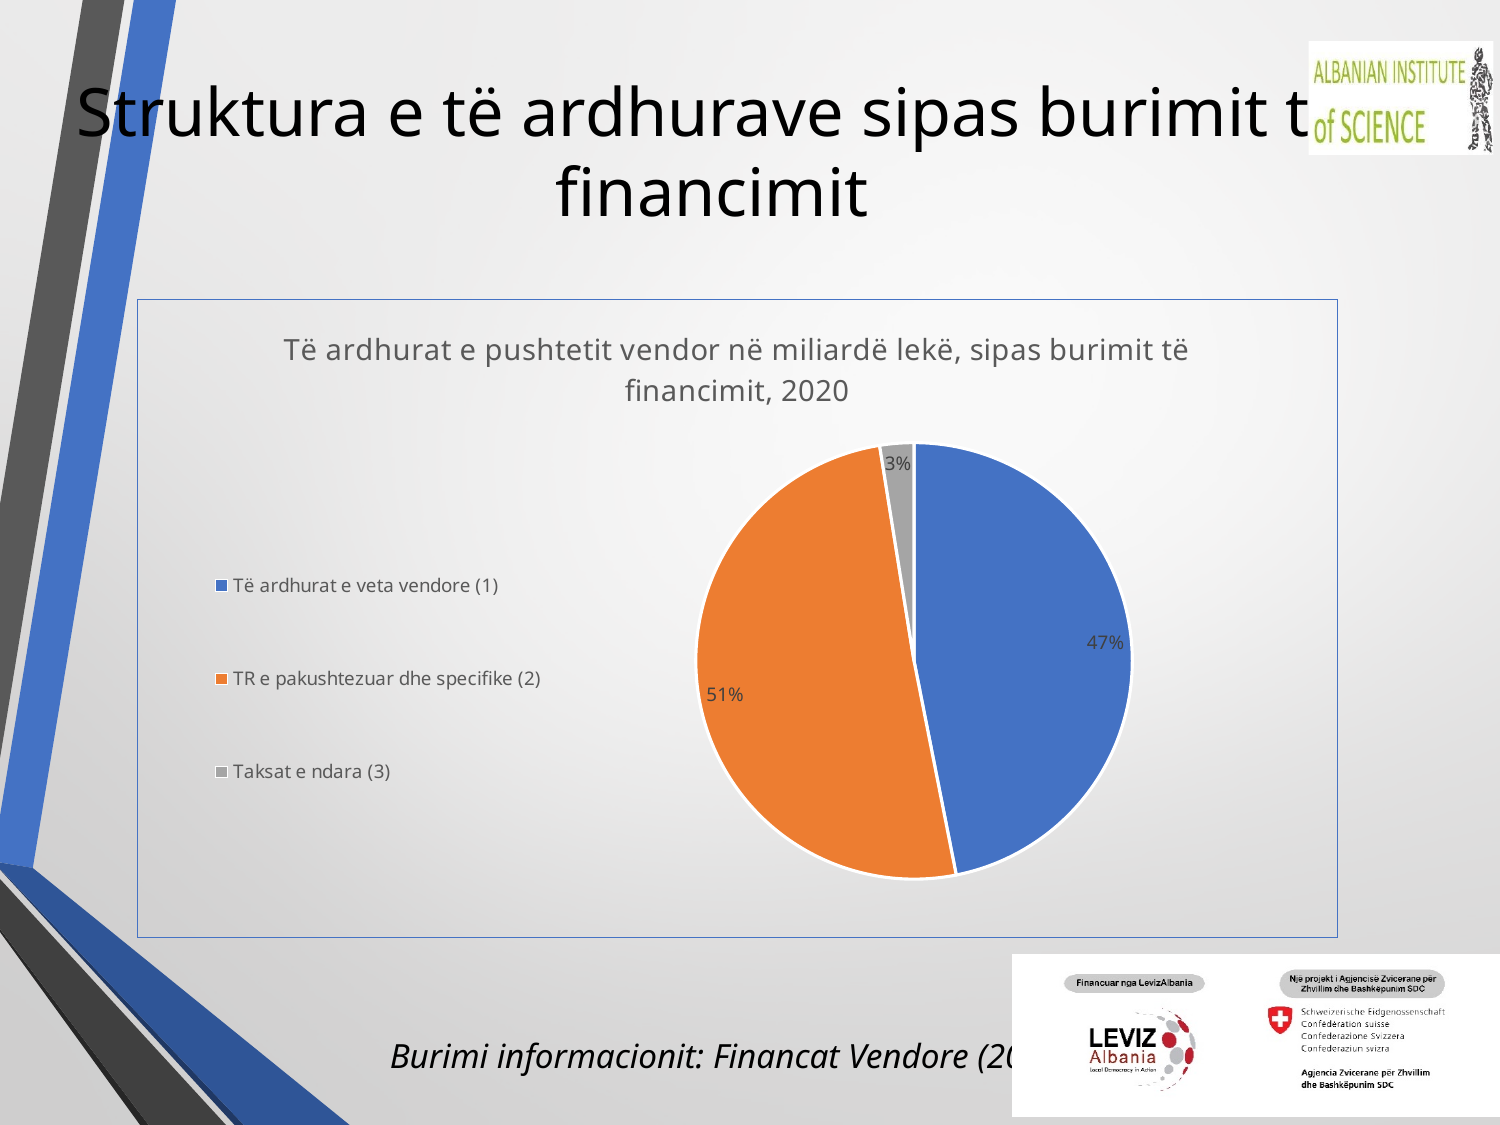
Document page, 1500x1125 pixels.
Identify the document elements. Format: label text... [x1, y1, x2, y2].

chart [137, 299, 1338, 938]
title Struktura e të ardhurave sipas burimit të financimit [75, 69, 1350, 231]
text_box [1308, 41, 1494, 155]
picture [1012, 953, 1500, 1117]
text_box Burimi informacionit: Financat Vendore (2021) [374, 1027, 1012, 1083]
